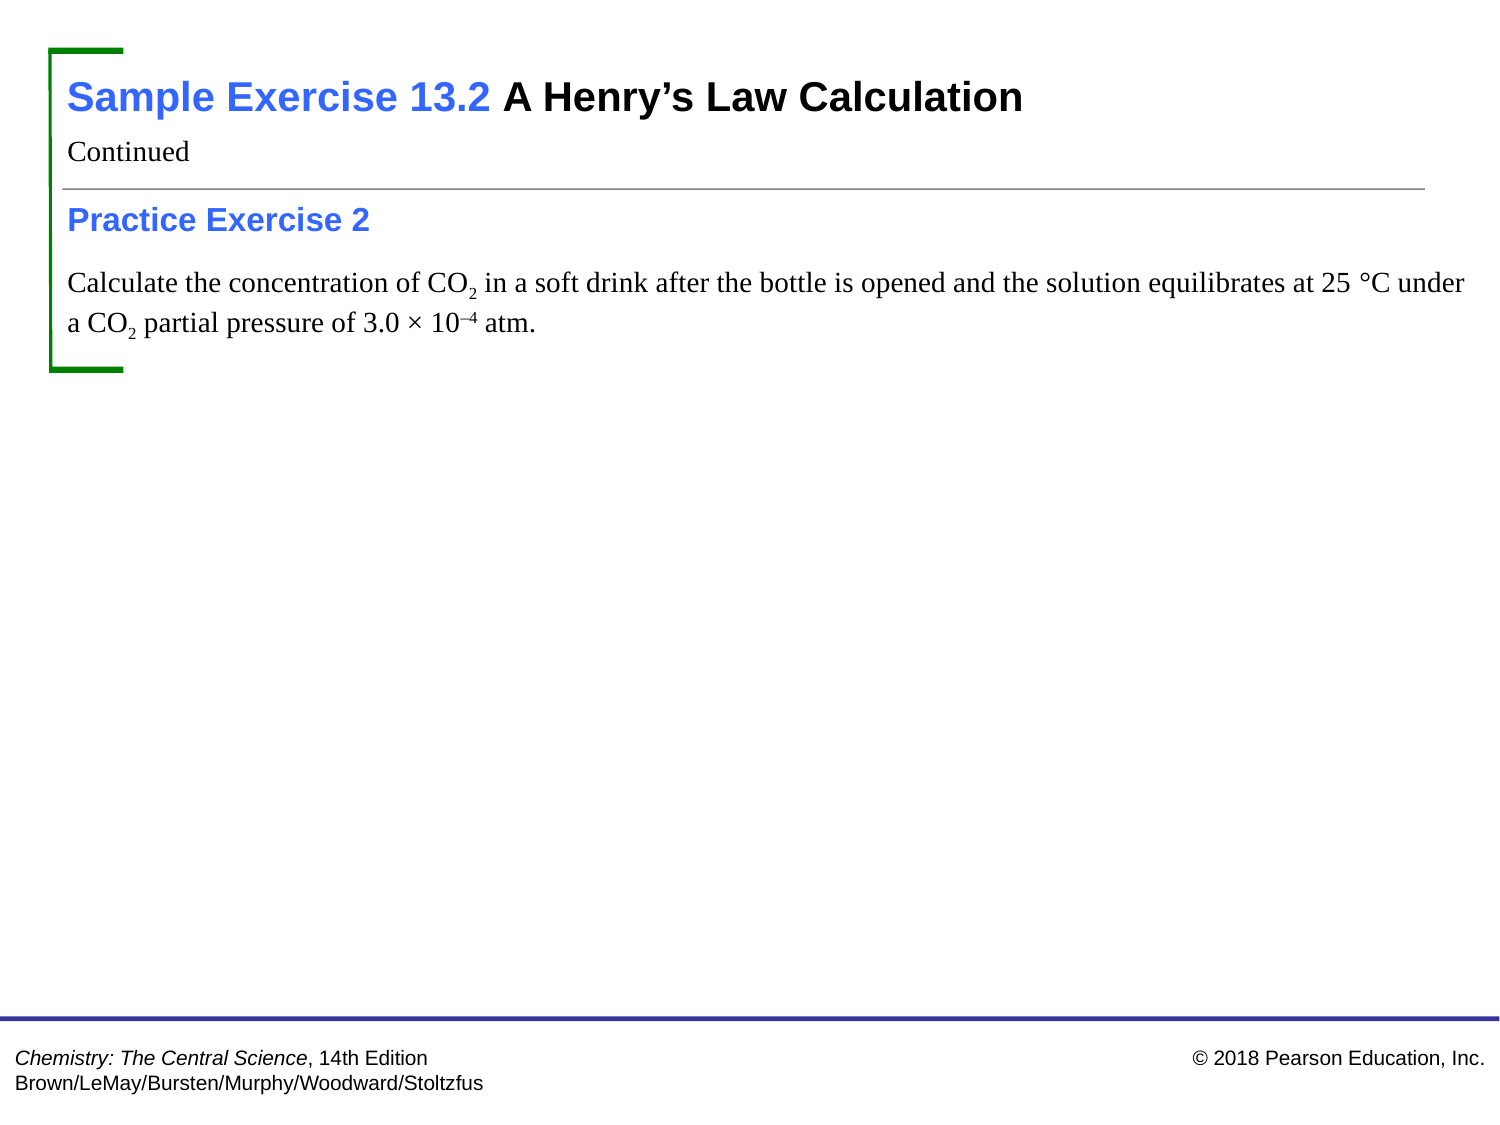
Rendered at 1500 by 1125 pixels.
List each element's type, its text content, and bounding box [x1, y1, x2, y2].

text_box Practice Exercise 2 Calculate the concentration of CO2 in a soft drink after the bottle is opened and the solution equilibrates at 25 °C under a CO2 partial pressure of 3.0 × 10–4 atm. [52, 190, 1484, 696]
text_box Sample Exercise 13.2 A Henry’s Law Calculation [52, 65, 1438, 125]
text_box Continued [52, 125, 1459, 168]
